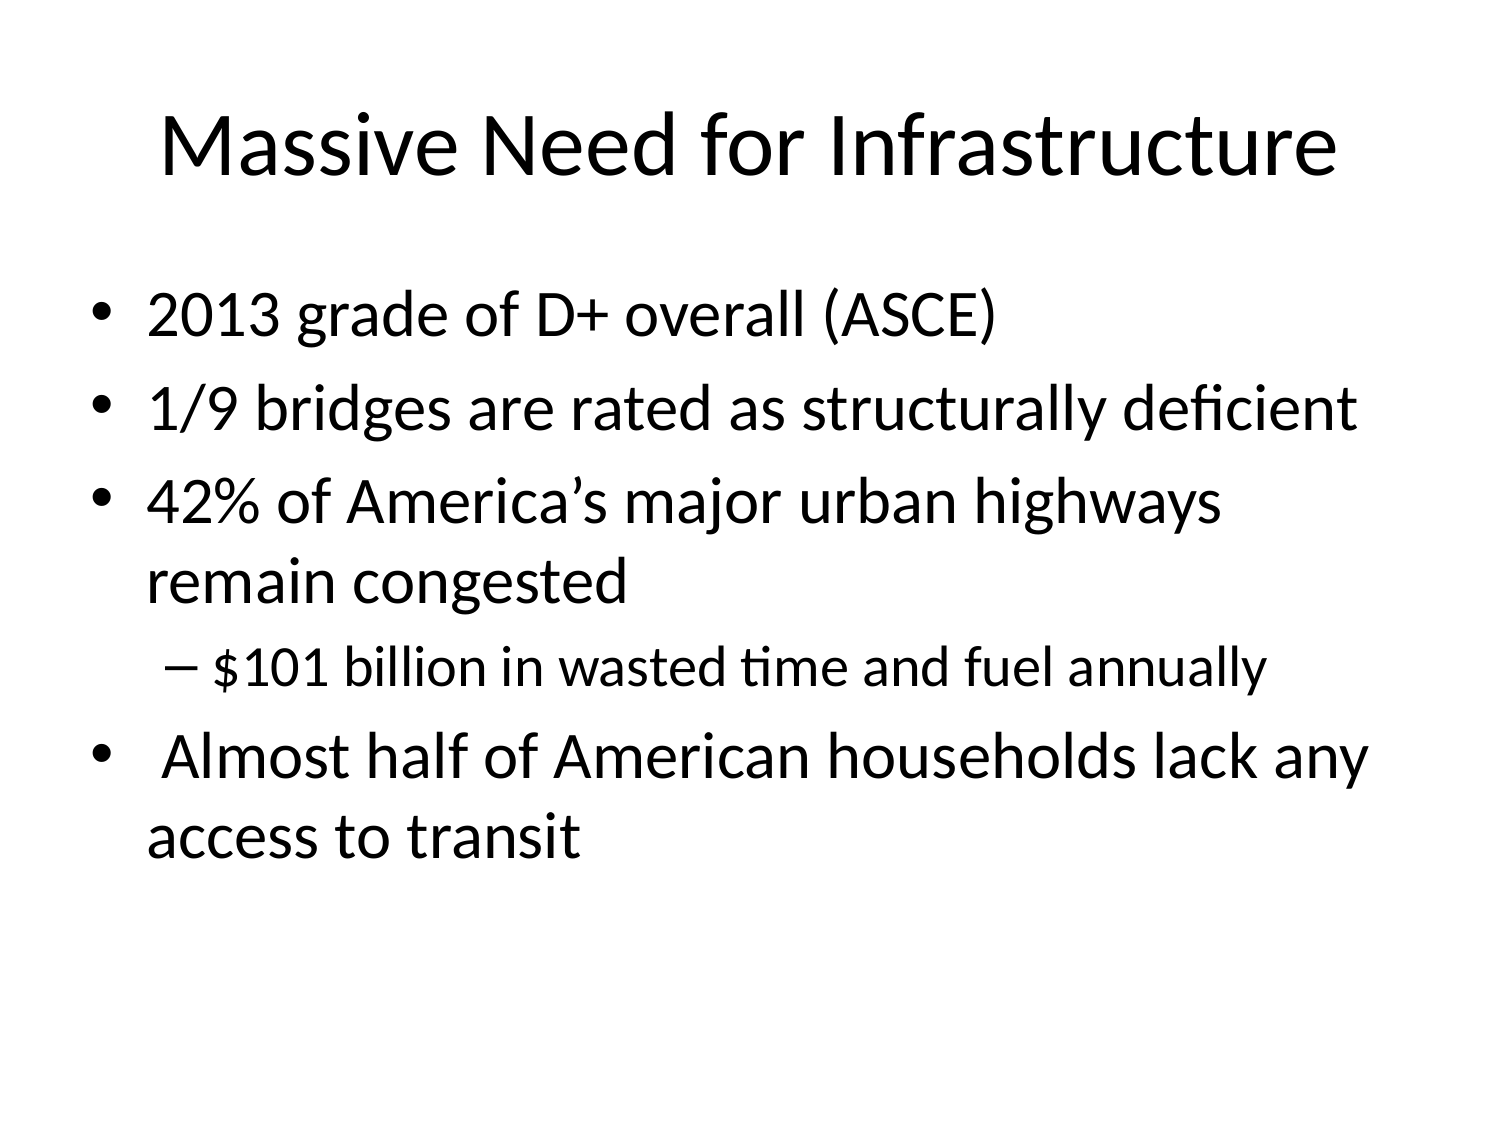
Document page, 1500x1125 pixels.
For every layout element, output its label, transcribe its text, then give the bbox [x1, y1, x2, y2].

title Massive Need for Infrastructure [75, 45, 1425, 233]
list 2013 grade of D+ overall (ASCE) 1/9 bridges are rated as structurally deficient 42% of America’s major urban highways remain congested $101 billion in wasted time and fuel annually Almost half of American households lack any access to transit [75, 262, 1425, 1005]
